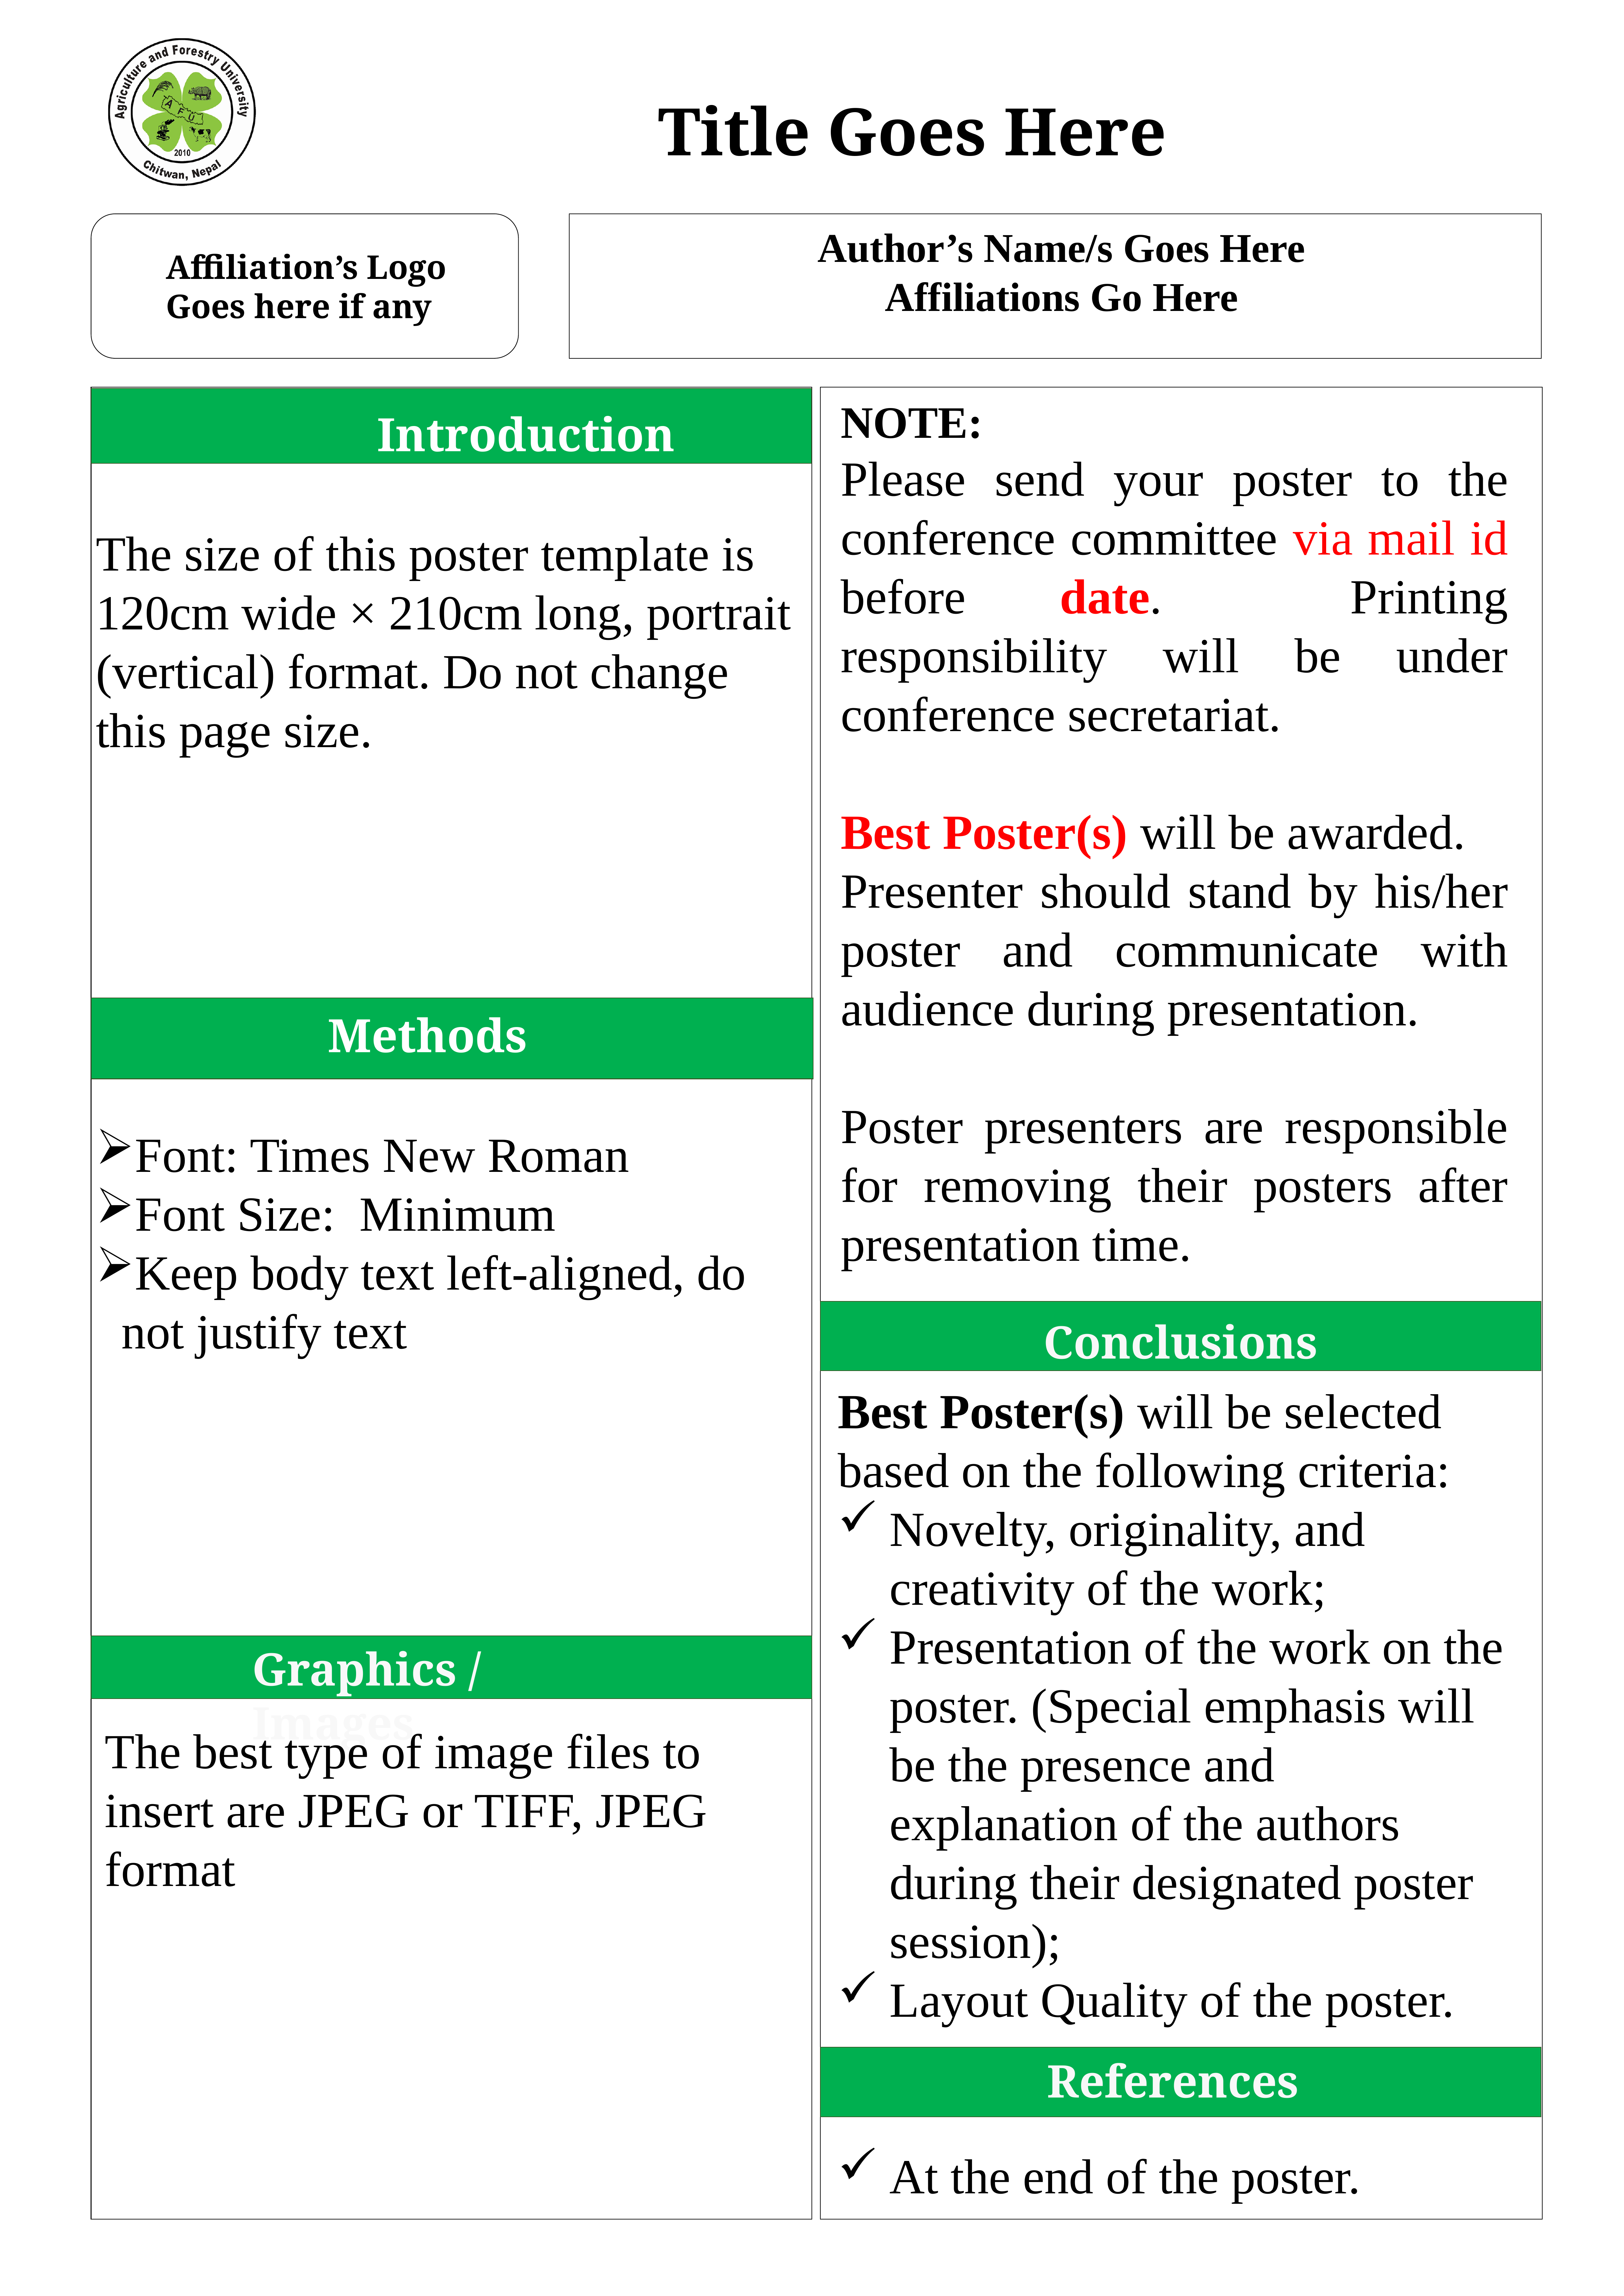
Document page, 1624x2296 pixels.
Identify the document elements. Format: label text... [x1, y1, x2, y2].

text_box Affiliation’s Logo Goes here if any [161, 244, 492, 327]
text_box [91, 998, 813, 1079]
text_box Introduction [372, 403, 749, 463]
text_box [91, 388, 812, 464]
text_box [569, 214, 1542, 359]
text_box [91, 387, 812, 1636]
text_box [91, 213, 519, 359]
text_box References [968, 2050, 1378, 2109]
text_box [820, 2047, 833, 2117]
text_box [1513, 2047, 1541, 2117]
text_box [91, 1699, 812, 2219]
text_box Best Poster(s) will be selected based on the following criteria: Novelty, originality, and creativity of the work; Presentation of the work on the poster. (Special emphasis will be the presence and explanation of the authors during their designated poster session); Layout Quality of the poster. At the end of the poster. [833, 1377, 1513, 2206]
text_box [91, 1636, 812, 1699]
title Title Goes Here [266, 59, 1542, 172]
text_box NOTE: Please send your poster to the conference committee via mail id before date. Printing responsibility will be under conference secretariat. Best Poster(s) will be awarded. Presenter should stand by his/her poster and communicate with audience during presentation. Poster presenters are responsible for removing their posters after presentation time. [836, 390, 1513, 1296]
text_box [820, 387, 1543, 2219]
text_box The size of this poster template is 120cm wide × 210cm long, portrait (vertical) format. Do not change this page size. [91, 519, 799, 878]
text_box Author’s Name/s Goes Here Affiliations Go Here [607, 219, 1516, 322]
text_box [820, 1301, 1541, 1371]
text_box Graphics / Images [248, 1638, 657, 1717]
text_box Methods [239, 1004, 616, 1064]
picture [100, 30, 264, 194]
text_box Font: Times New Roman Font Size: Minimum Keep body text left-aligned, do not justify text [91, 1120, 802, 1374]
text_box The best type of image files to insert are JPEG or TIFF, JPEG format [100, 1717, 790, 1898]
